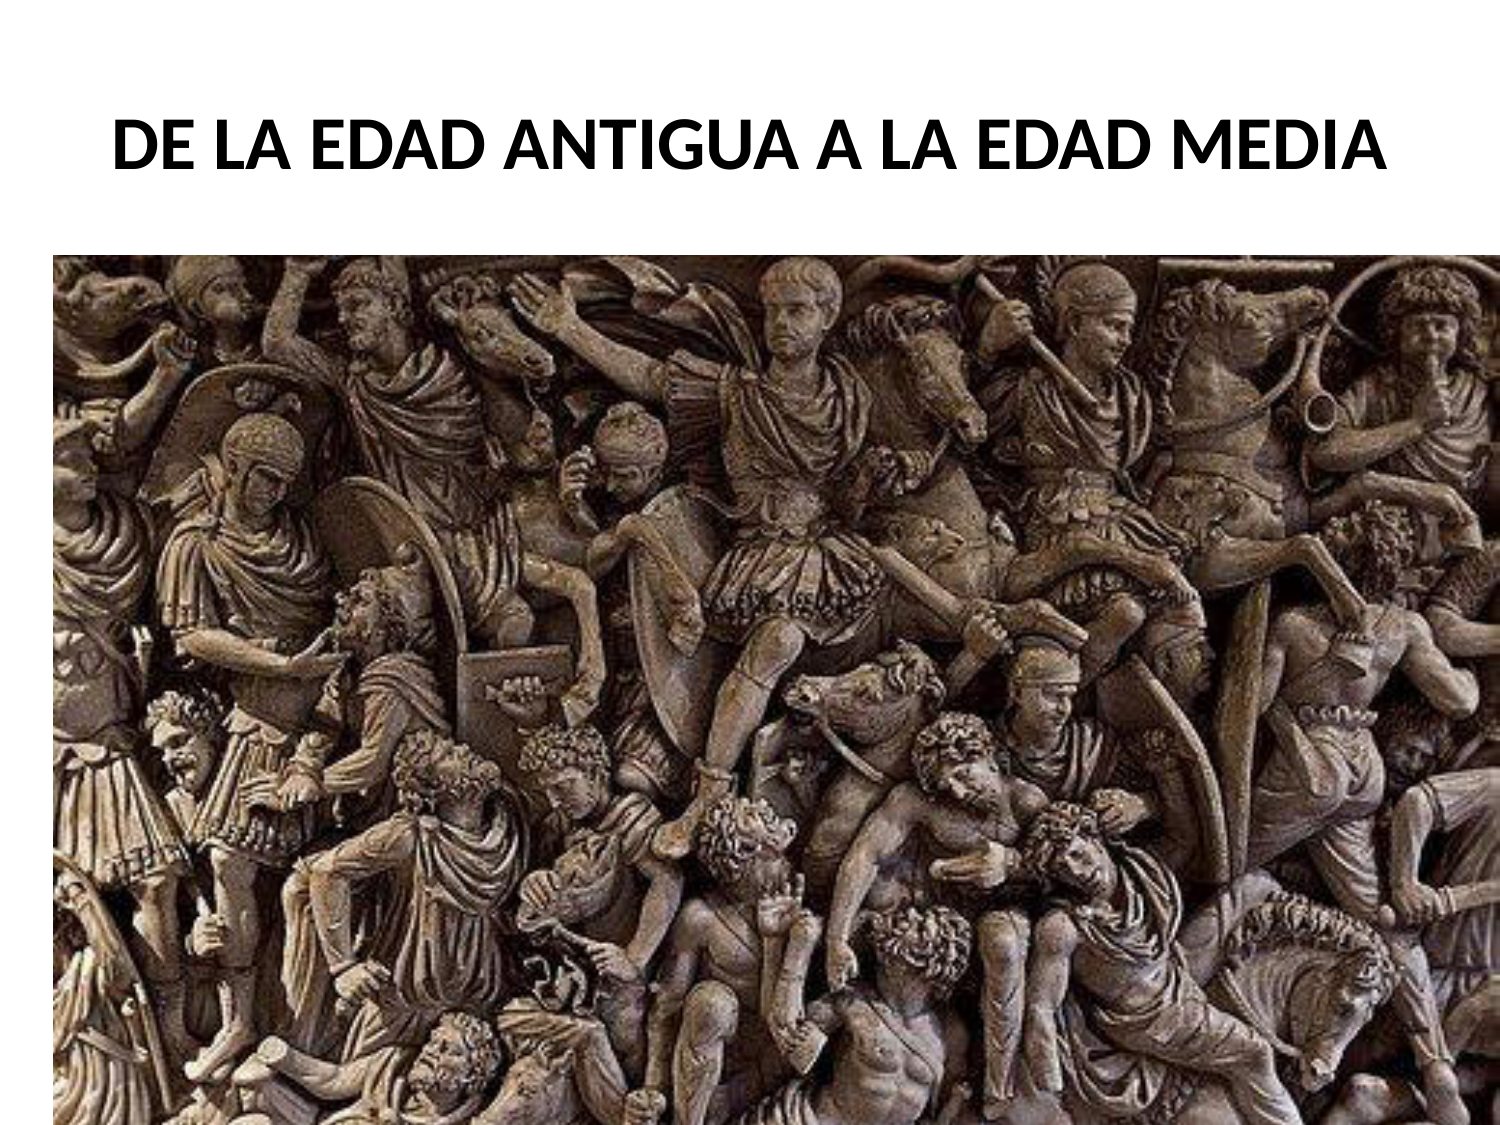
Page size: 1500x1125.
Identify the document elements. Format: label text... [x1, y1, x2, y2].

title DE LA EDAD ANTIGUA A LA EDAD MEDIA [75, 45, 1425, 233]
picture [52, 255, 1500, 1125]
